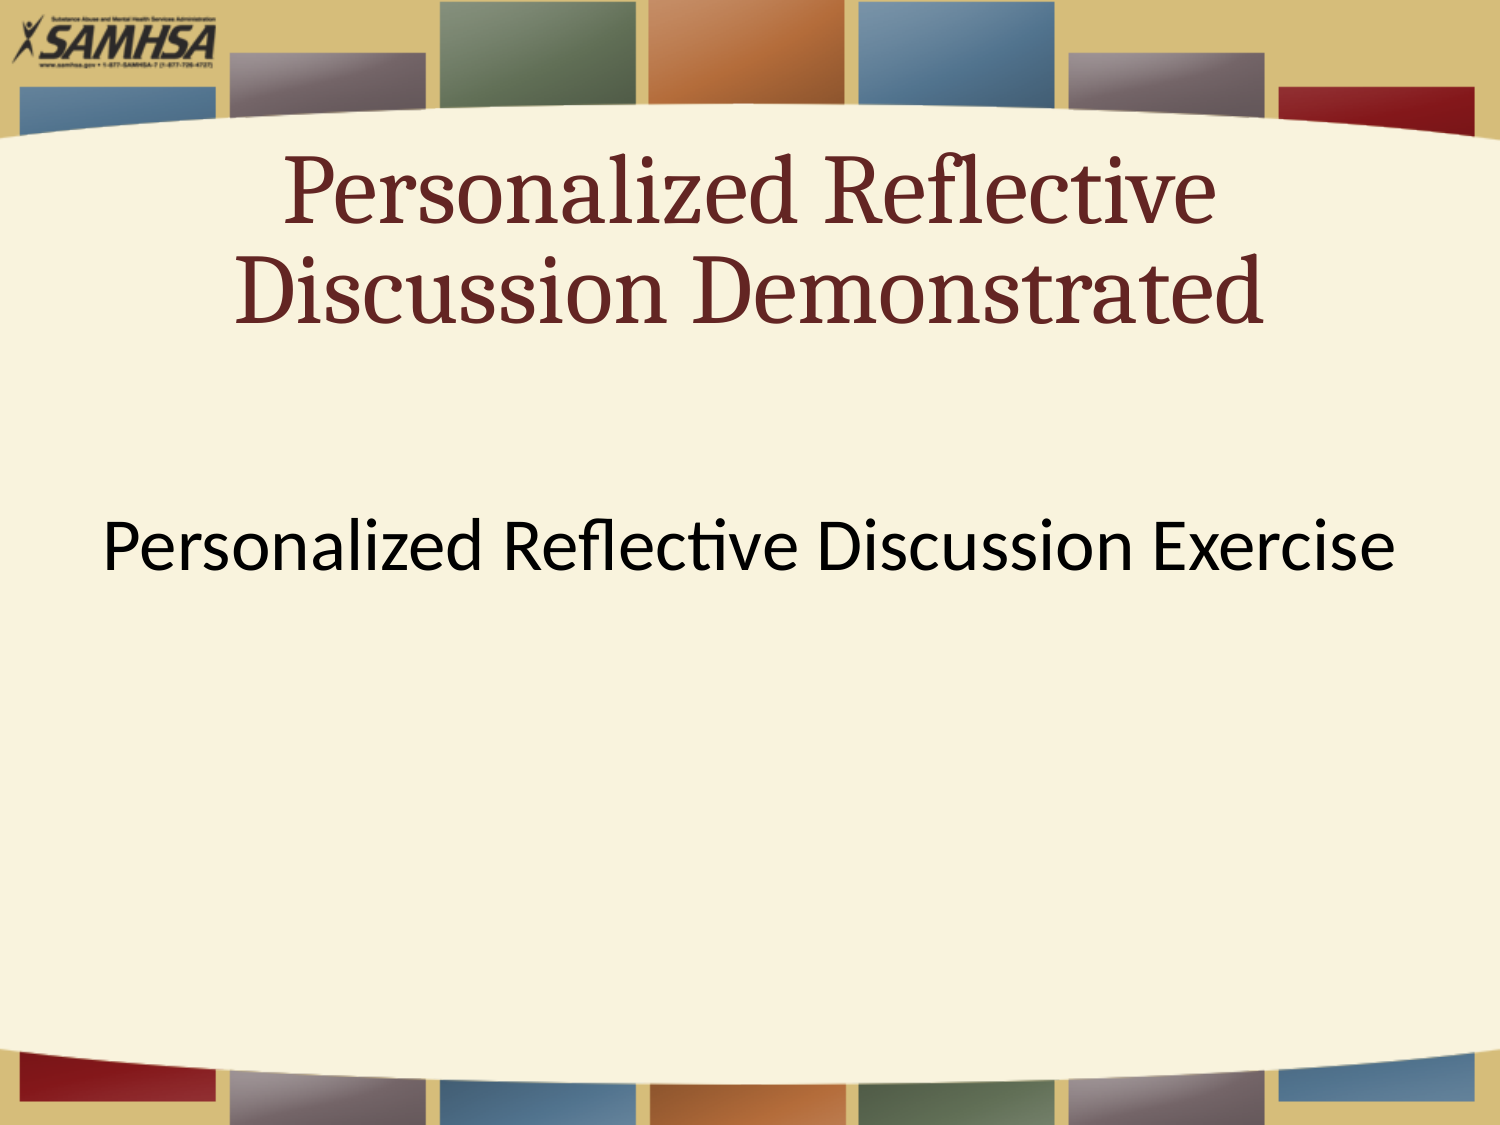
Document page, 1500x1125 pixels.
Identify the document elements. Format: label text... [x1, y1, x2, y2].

picture [0, 0, 1500, 1125]
list Personalized Reflective Discussion Exercise [75, 487, 1425, 650]
title Personalized Reflective Discussion Demonstrated [75, 149, 1425, 338]
